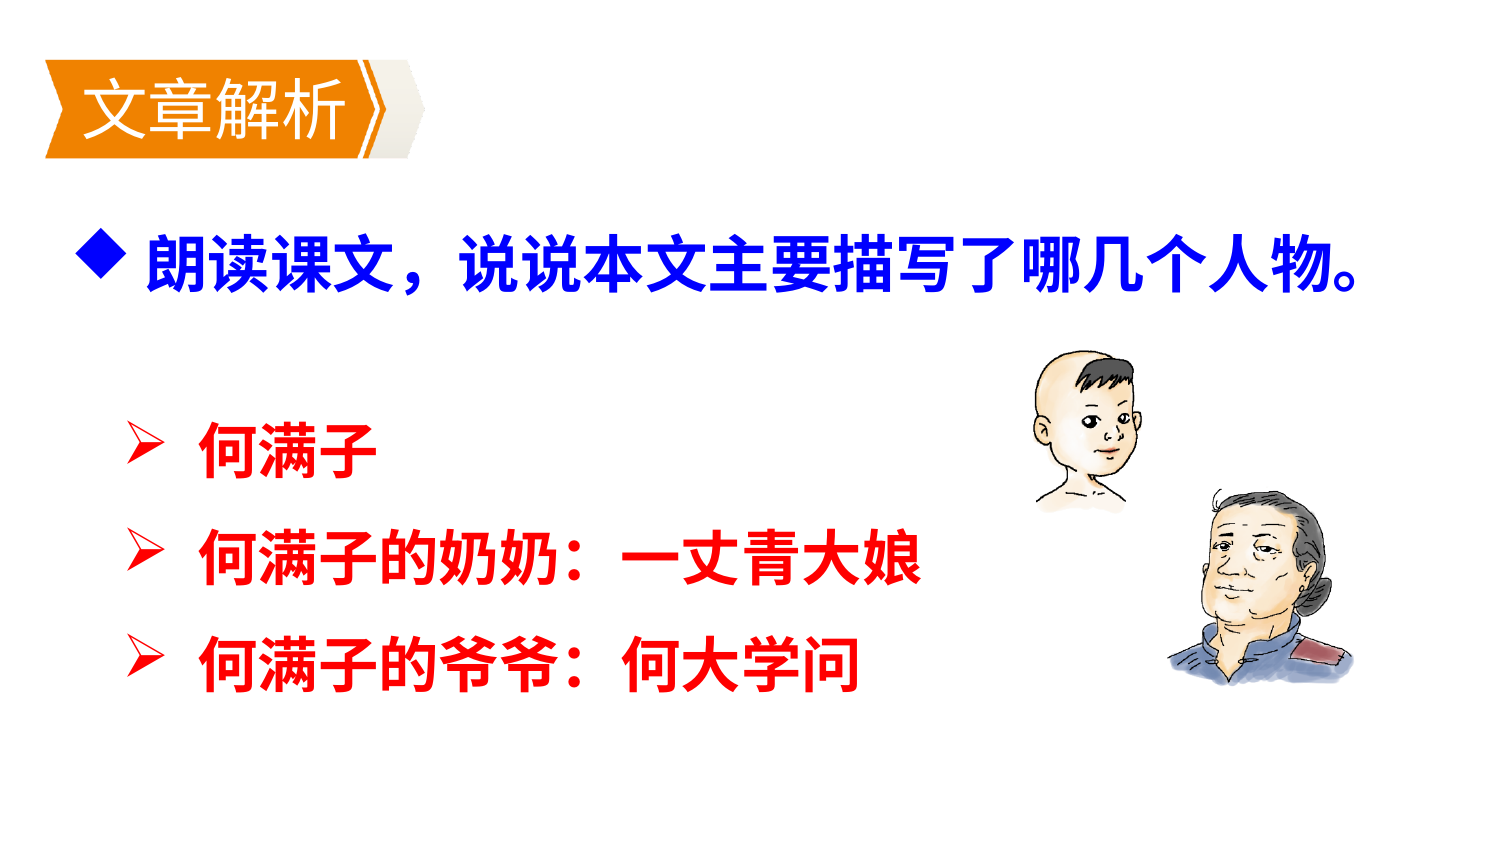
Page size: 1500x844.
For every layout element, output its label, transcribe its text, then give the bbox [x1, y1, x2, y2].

text_box 朗读课文，说说本文主要描写了哪几个人物。 [55, 217, 1445, 307]
text_box 何满子 何满子的奶奶：一丈青大娘 何满子的爷爷：何大学问 [107, 384, 1001, 707]
picture [1000, 305, 1369, 693]
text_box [41, 55, 427, 162]
